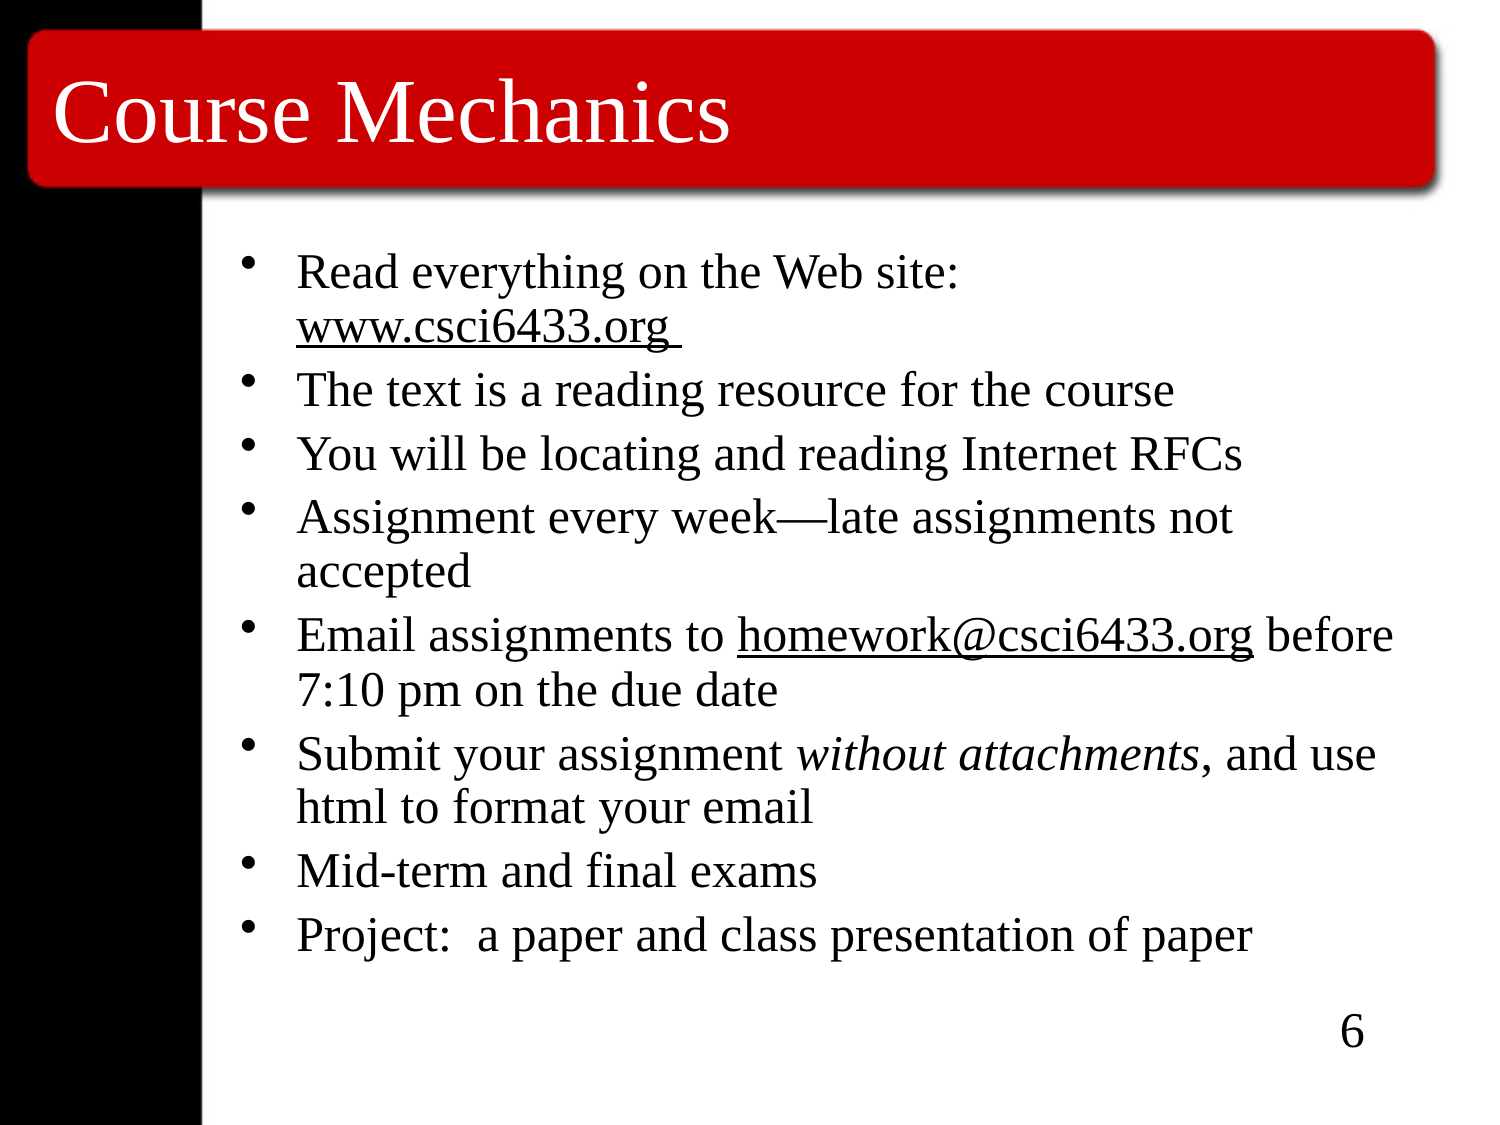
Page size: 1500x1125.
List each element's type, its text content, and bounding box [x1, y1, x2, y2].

list Read everything on the Web site: www.csci6433.org The text is a reading resource for the course You will be locating and reading Internet RFCs Assignment every week—late assignments not accepted Email assignments to homework@csci6433.org before 7:10 pm on the due date Submit your assignment without attachments, and use html to format your email Mid-term and final exams Project: a paper and class presentation of paper [225, 237, 1425, 1050]
picture [0, 0, 1500, 1125]
title Course Mechanics [37, 12, 1313, 200]
